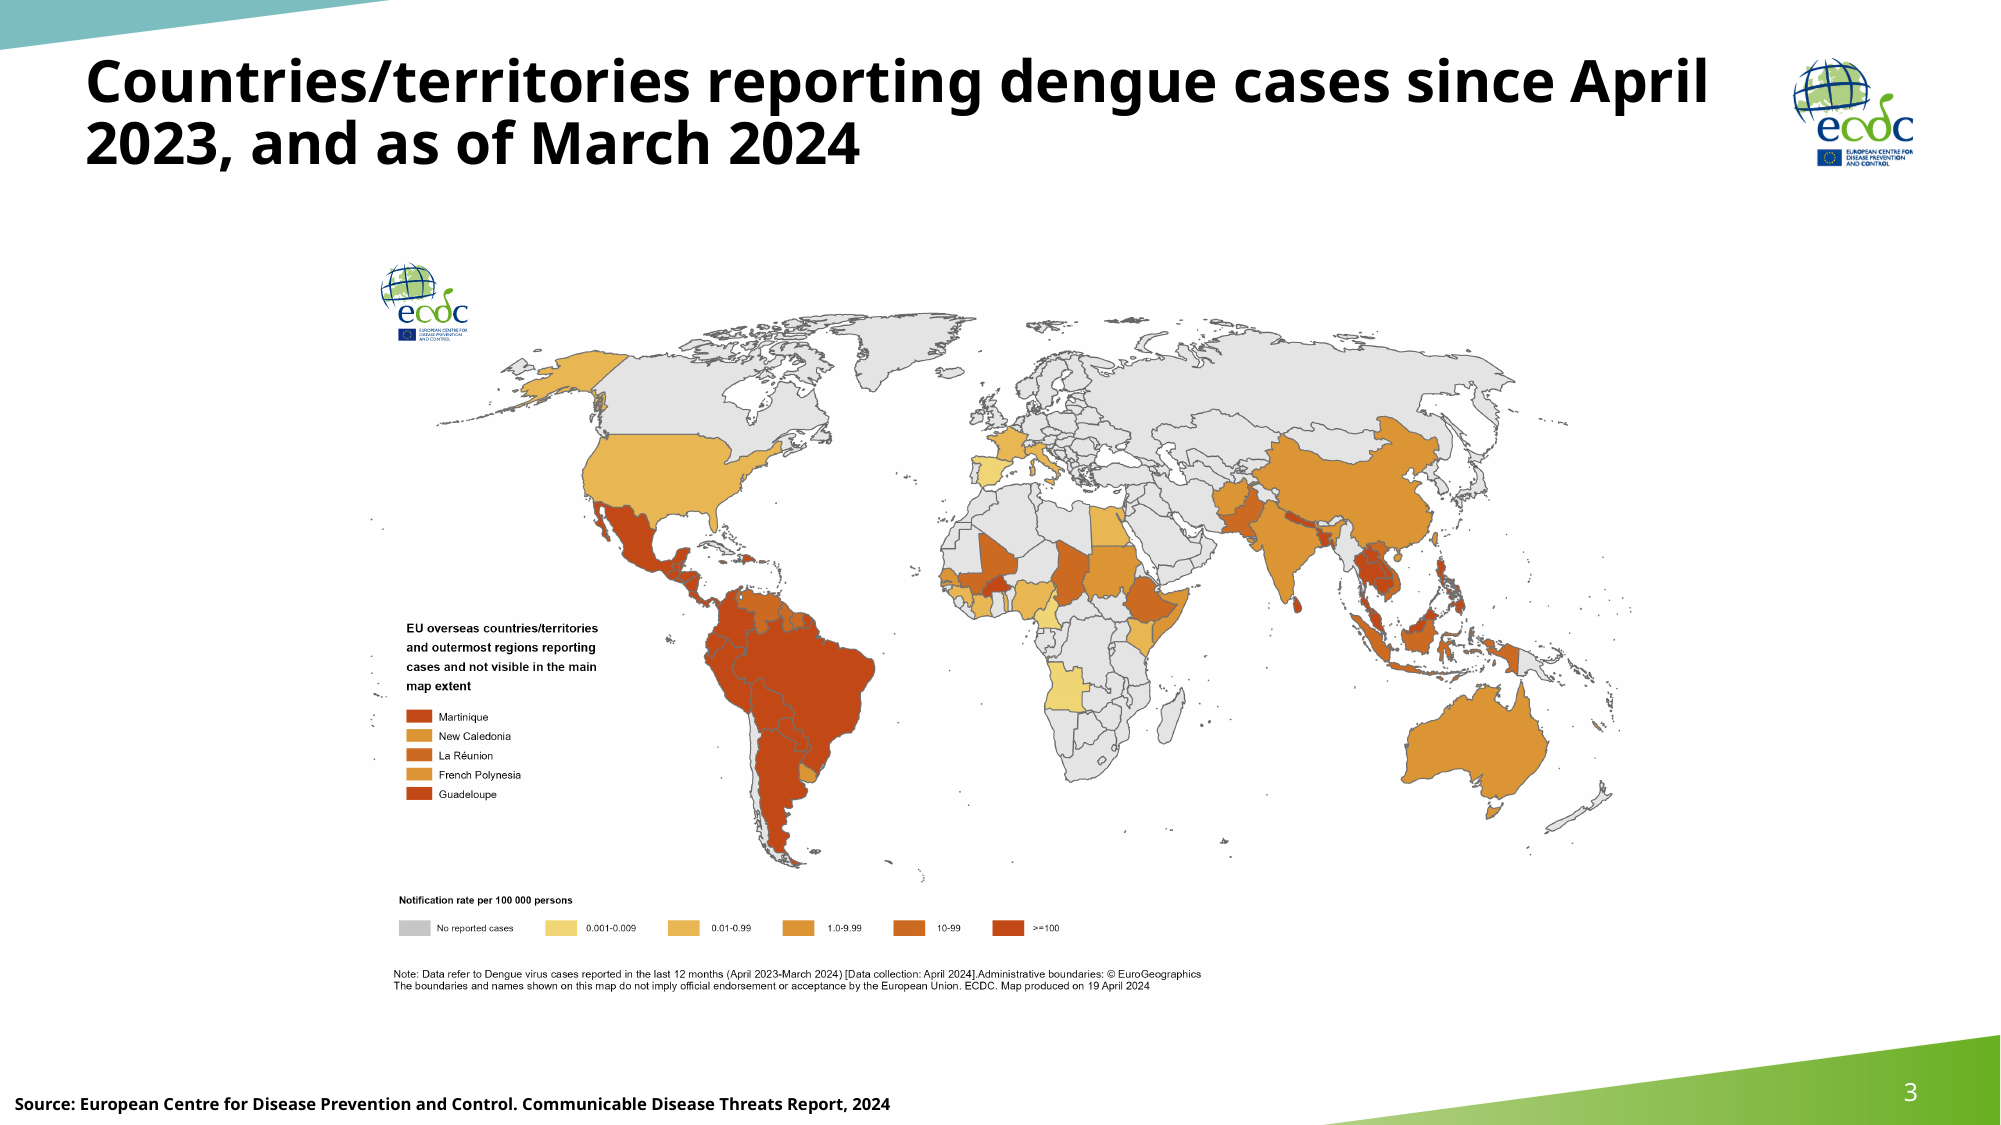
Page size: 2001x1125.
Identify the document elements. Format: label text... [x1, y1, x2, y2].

picture [0, 0, 2001, 1125]
title Countries/territories reporting dengue cases since April 2023, and as of March 2024 [70, 36, 1770, 193]
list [368, 241, 1636, 1014]
slide_number 3 [1483, 1062, 1934, 1123]
